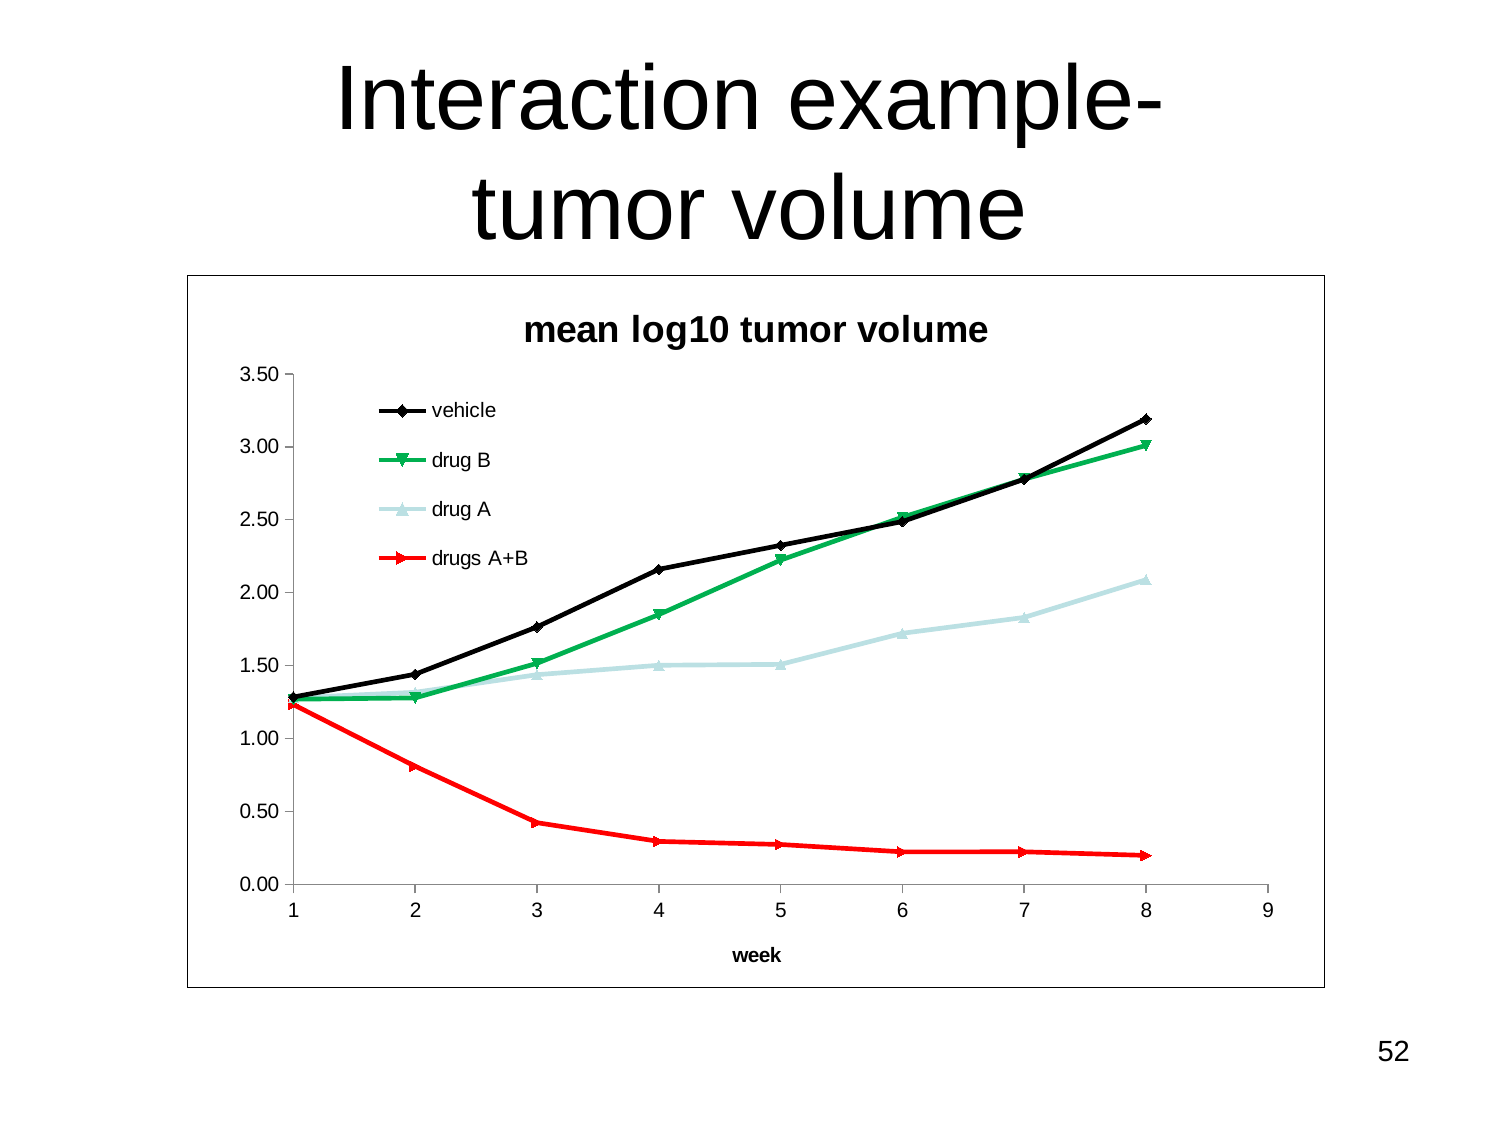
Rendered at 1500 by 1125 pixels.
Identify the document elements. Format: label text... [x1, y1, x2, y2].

chart [187, 274, 1326, 988]
slide_number 52 [1074, 1024, 1426, 1103]
title Interaction example- tumor volume [74, 44, 1426, 251]
